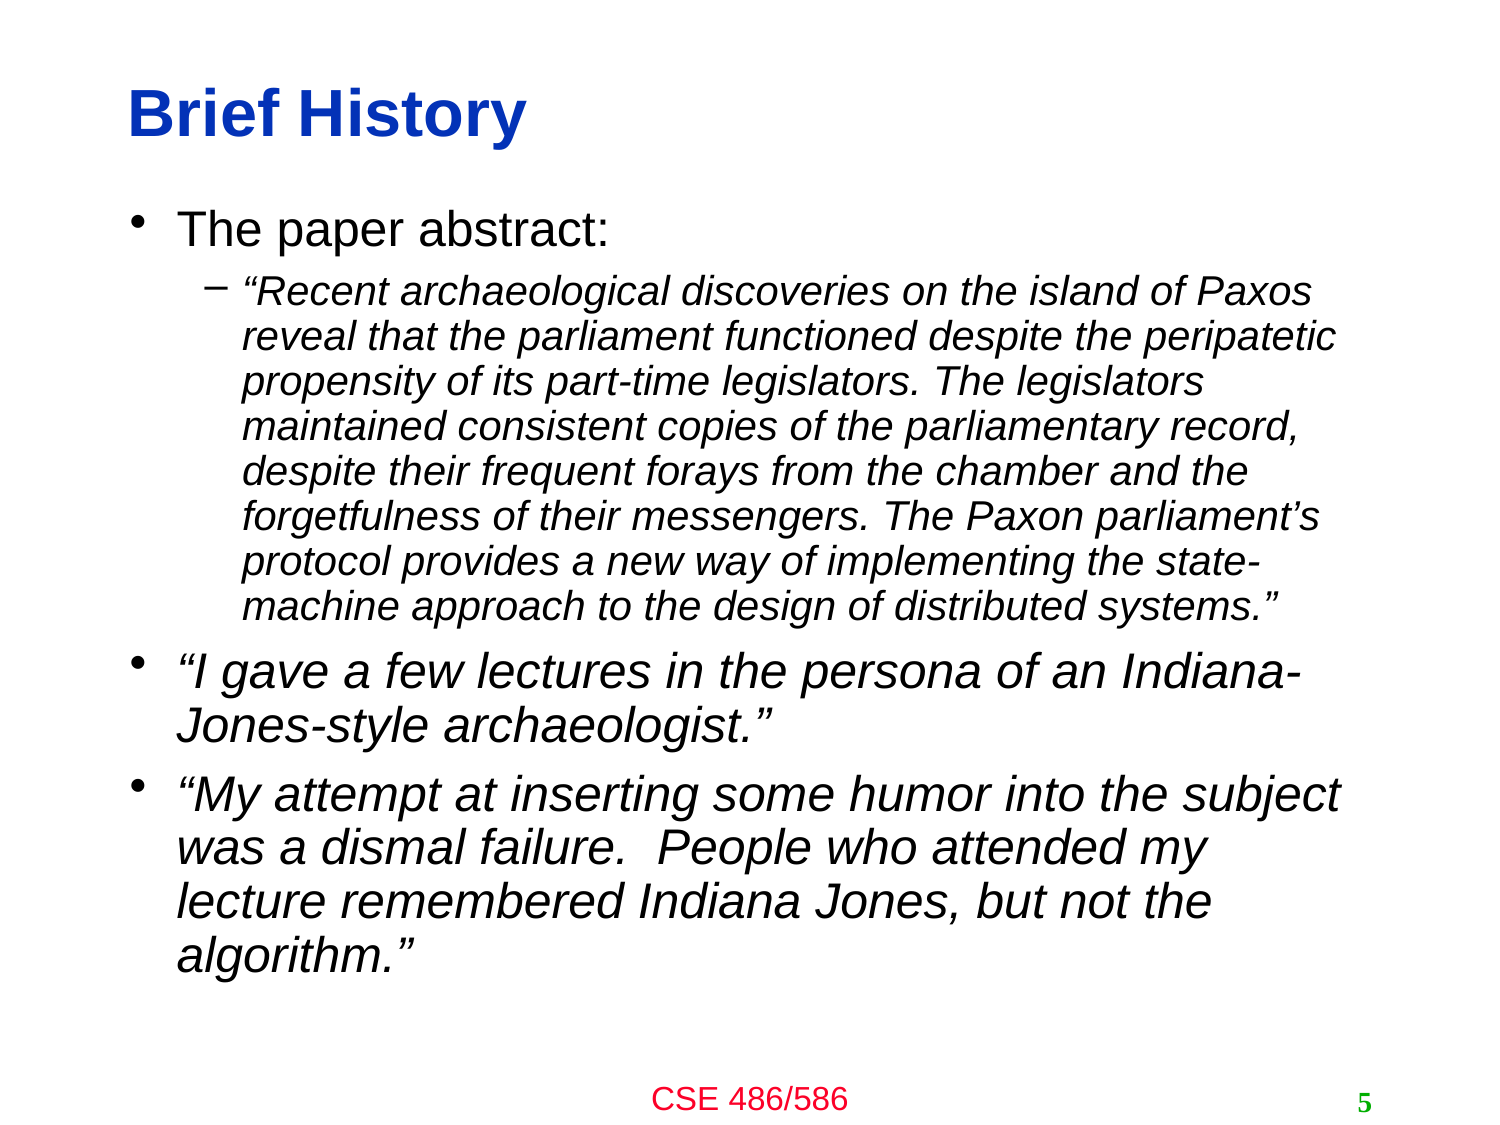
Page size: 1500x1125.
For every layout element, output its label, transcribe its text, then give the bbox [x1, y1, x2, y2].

list The paper abstract: “Recent archaeological discoveries on the island of Paxos reveal that the parliament functioned despite the peripatetic propensity of its part-time legislators. The legislators maintained consistent copies of the parliamentary record, despite their frequent forays from the chamber and the forgetfulness of their messengers. The Paxon parliament’s protocol provides a new way of implementing the state-machine approach to the design of distributed systems.” “I gave a few lectures in the persona of an Indiana-Jones-style archaeologist.” “My attempt at inserting some humor into the subject was a dismal failure. People who attended my lecture remembered Indiana Jones, but not the algorithm.” [114, 195, 1376, 1005]
title Brief History [112, 53, 1310, 176]
slide_number 5 [1074, 1076, 1388, 1125]
